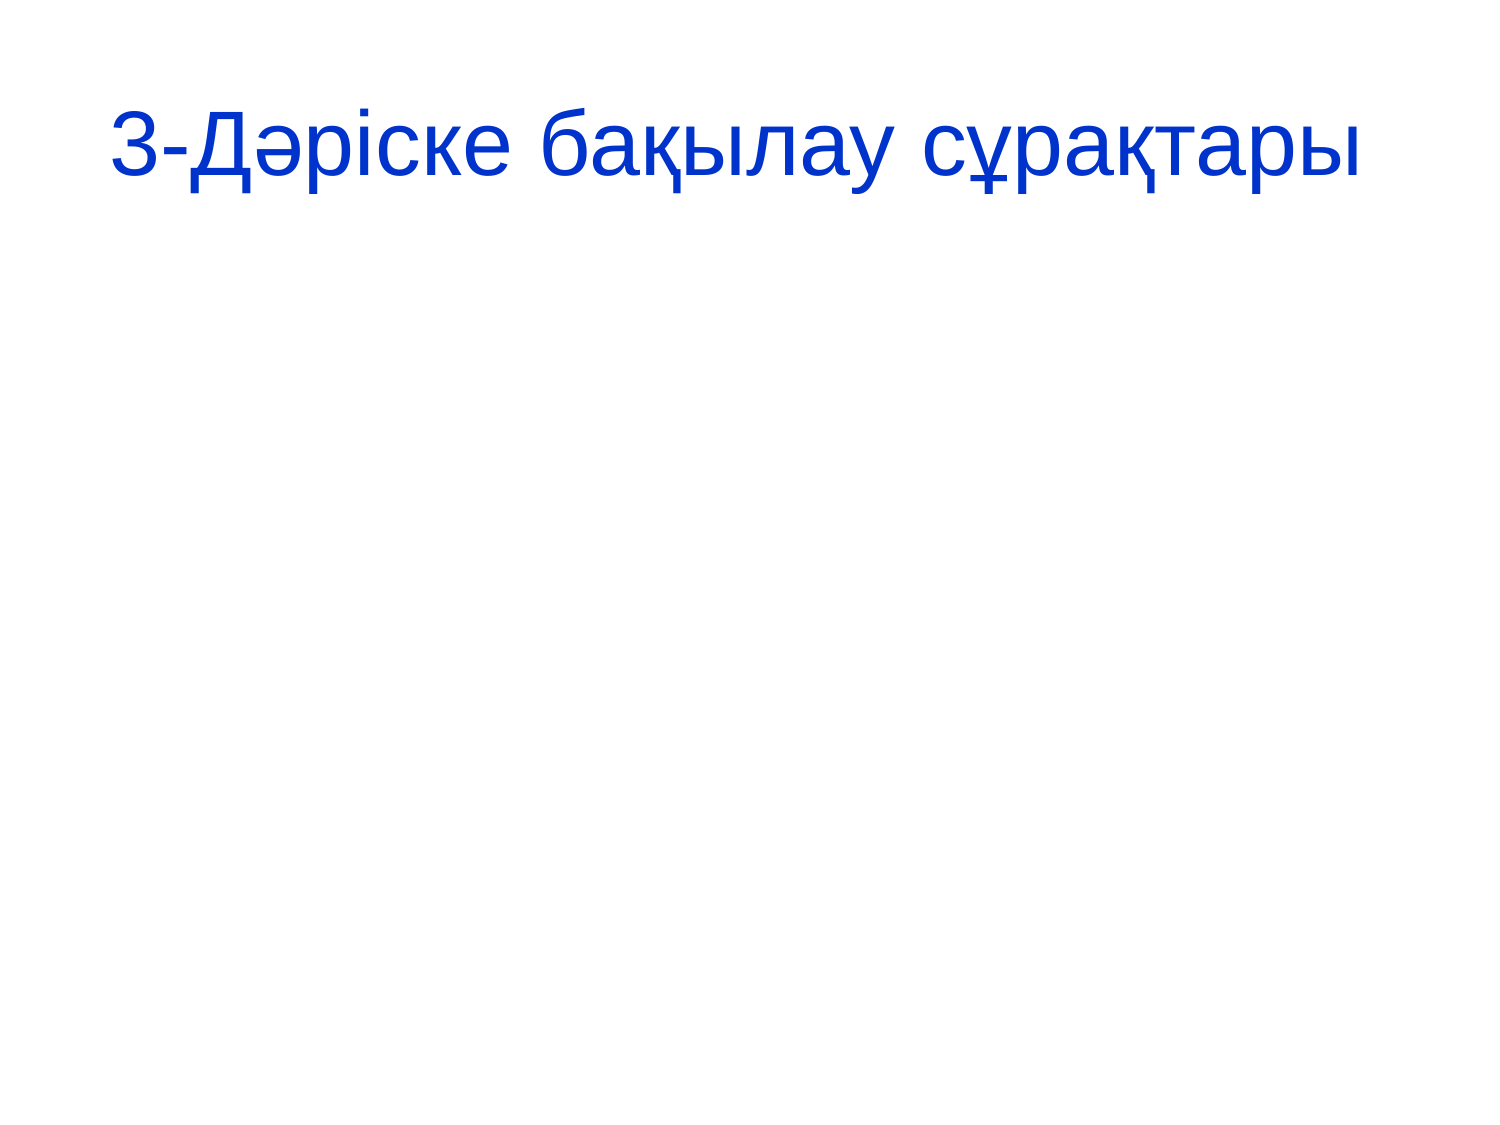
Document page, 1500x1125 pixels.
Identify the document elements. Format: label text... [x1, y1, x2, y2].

title 3-Дәріске бақылау сұрақтары [75, 45, 1425, 233]
